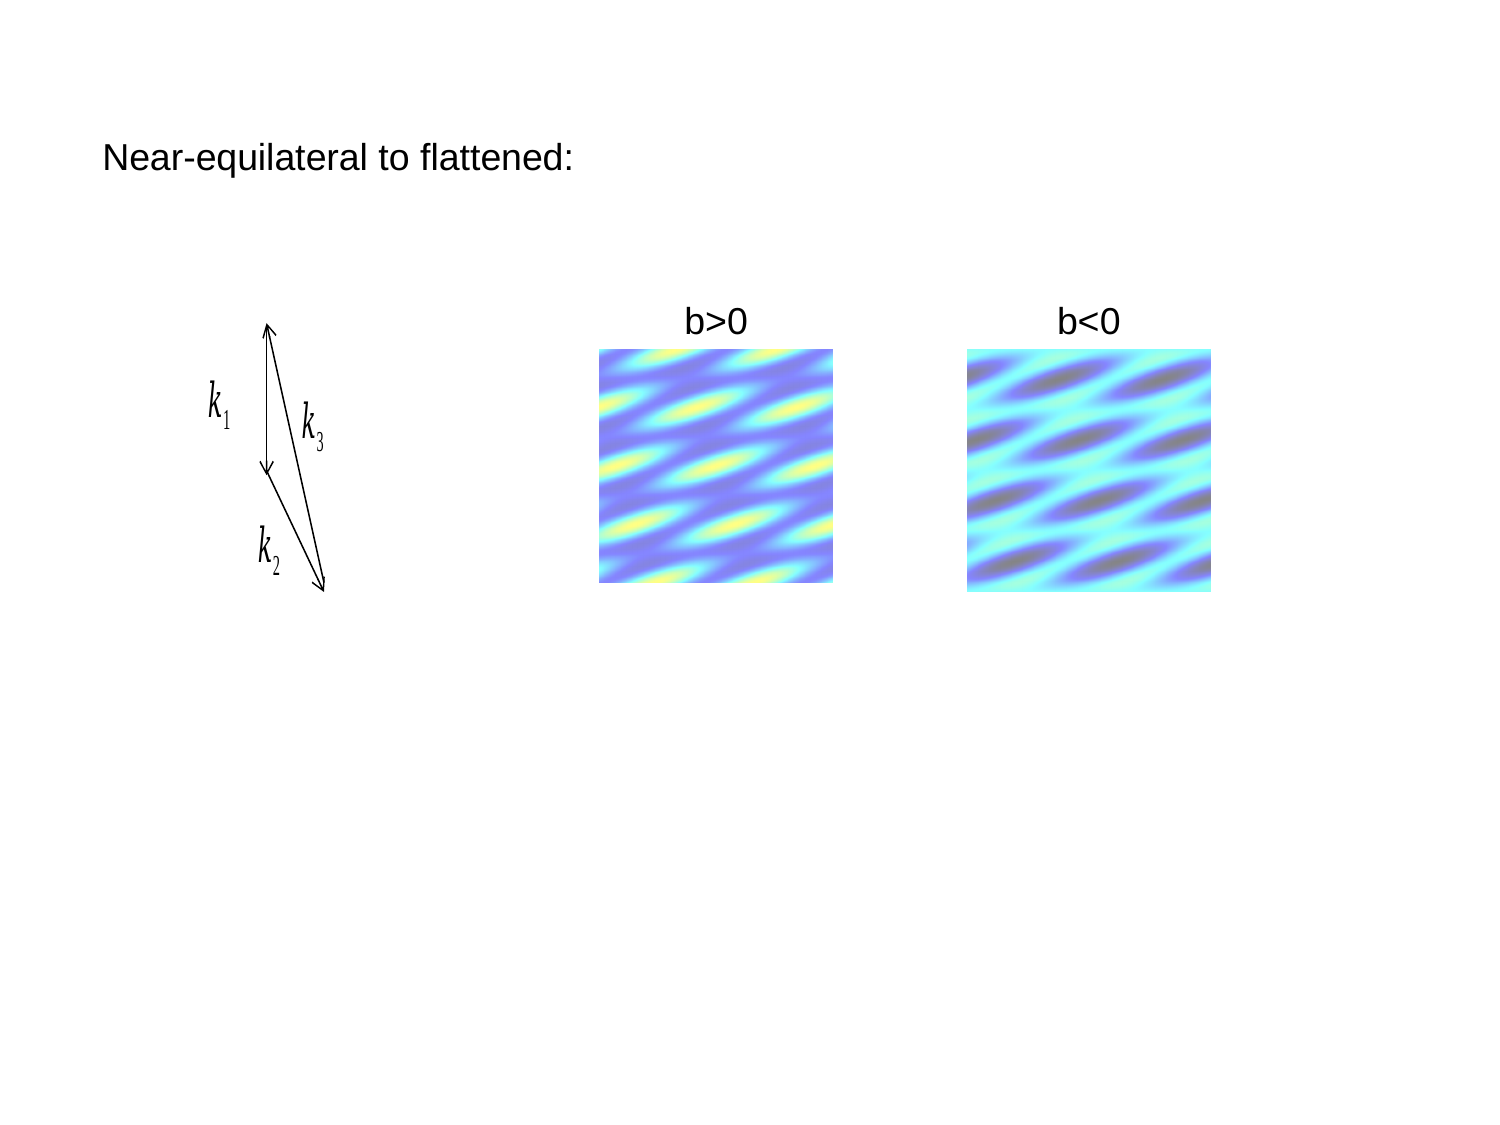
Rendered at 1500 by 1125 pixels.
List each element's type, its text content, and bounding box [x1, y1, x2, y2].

text_box b>0 [669, 289, 763, 347]
picture [599, 349, 834, 583]
picture [967, 349, 1211, 593]
text_box b<0 [1042, 289, 1136, 347]
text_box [266, 322, 325, 583]
text_box Near-equilateral to flattened: [87, 125, 590, 186]
